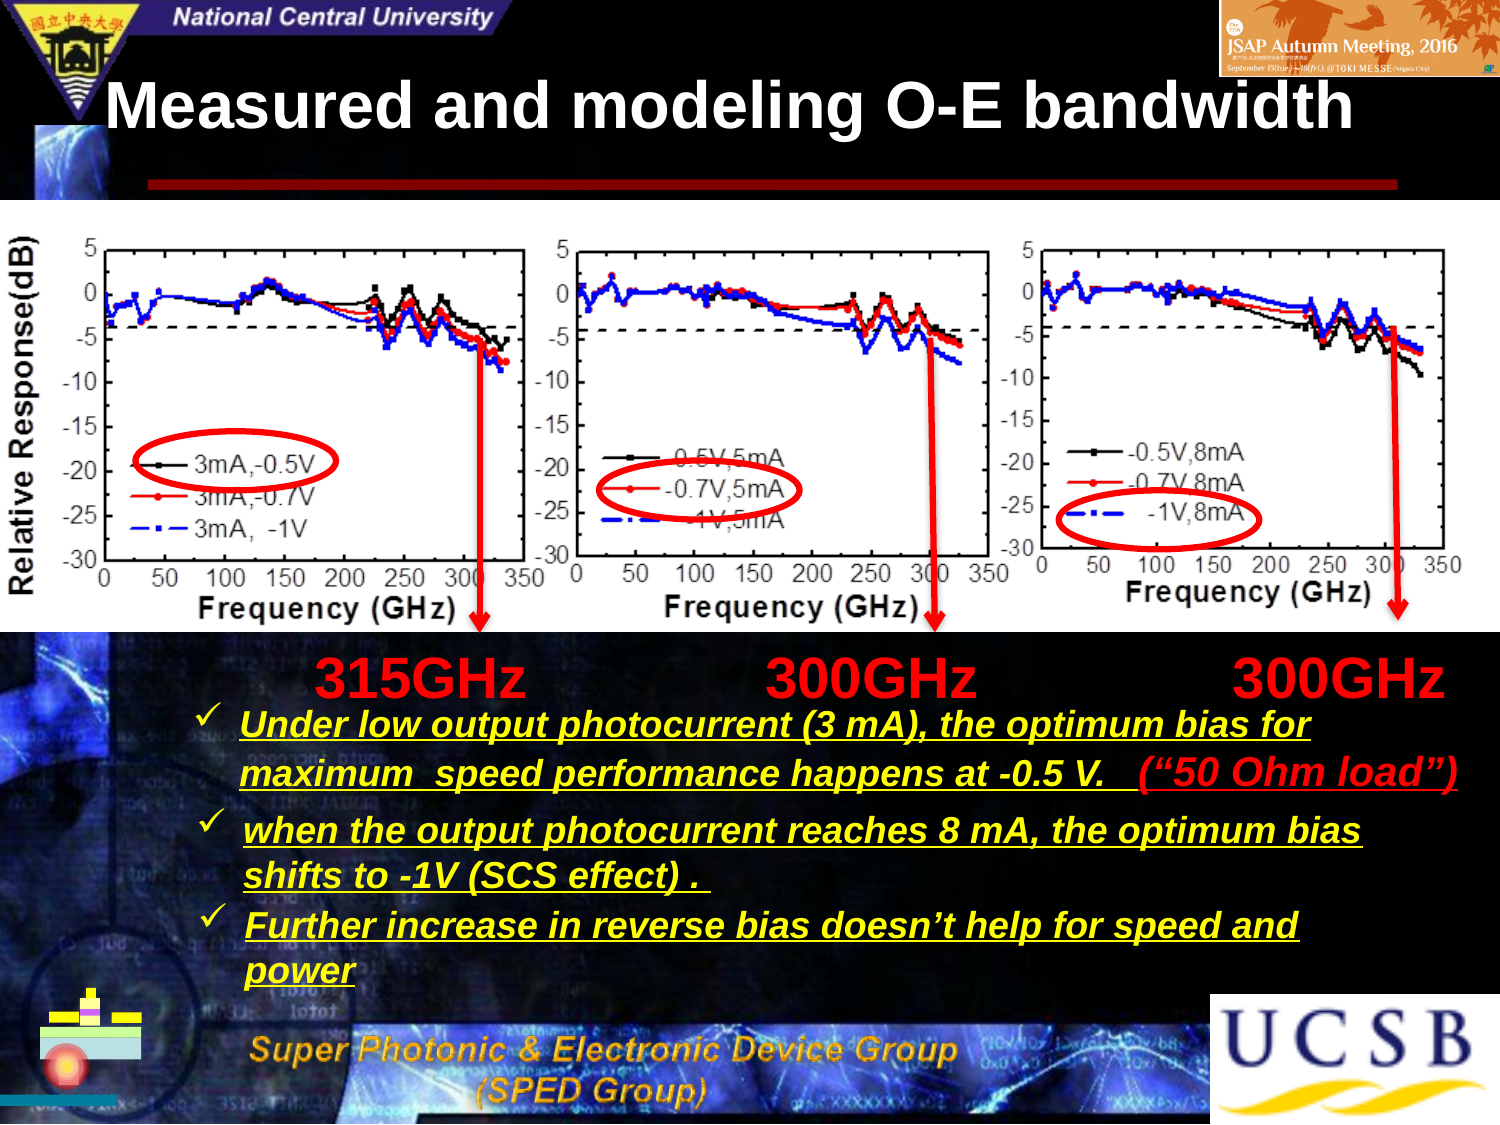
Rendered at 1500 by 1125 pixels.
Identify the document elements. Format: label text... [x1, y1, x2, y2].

text_box 315GHz [299, 641, 700, 718]
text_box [930, 337, 936, 633]
text_box Further increase in reverse bias doesn’t help for speed and power [182, 893, 1343, 999]
text_box 300GHz [750, 641, 1150, 718]
text_box 300GHz [1218, 641, 1500, 718]
picture [0, 0, 1500, 1125]
text_box when the output photocurrent reaches 8 mA, the optimum bias shifts to -1V (SCS effect) . [181, 798, 1422, 904]
text_box Under low output photocurrent (3 mA), the optimum bias for maximum speed performance happens at -0.5 V. (“50 Ohm load”) [177, 692, 1500, 803]
text_box Measured and modeling O-E bandwidth [64, 54, 1415, 198]
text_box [1393, 325, 1399, 621]
